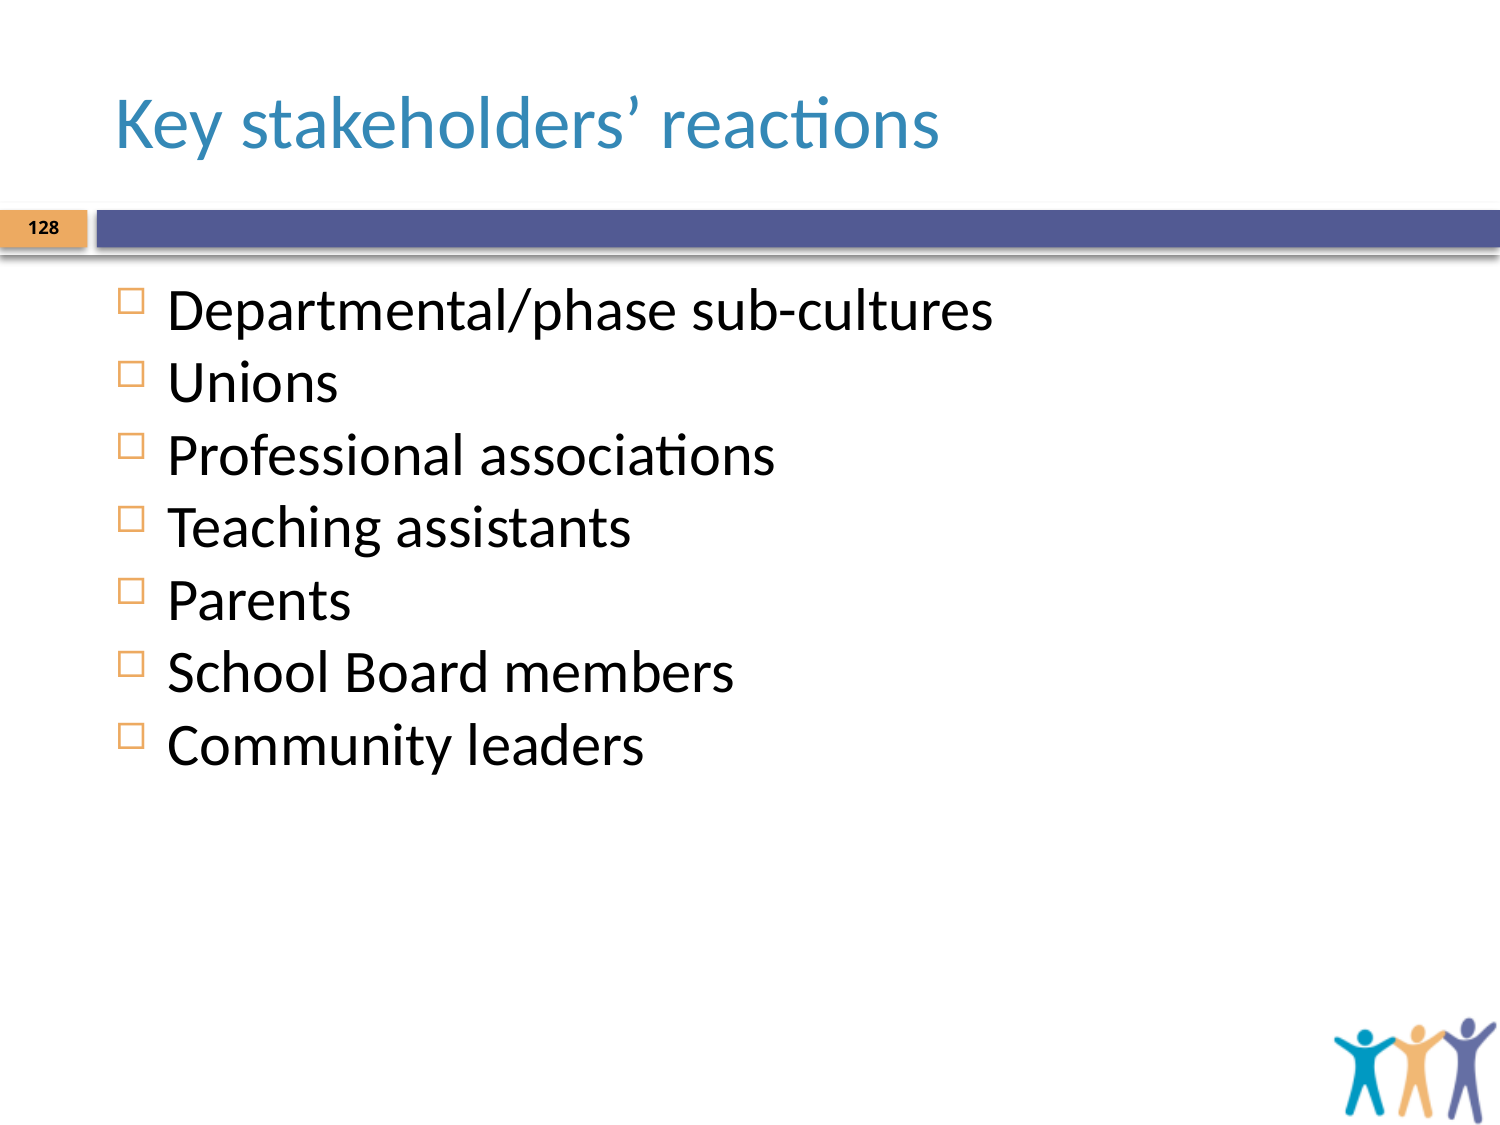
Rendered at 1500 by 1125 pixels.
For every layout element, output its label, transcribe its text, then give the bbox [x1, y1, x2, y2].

title Key stakeholders’ reactions [100, 37, 1438, 200]
slide_number 128 [0, 208, 88, 249]
list Departmental/phase sub-cultures Unions Professional associations Teaching assistants Parents School Board members Community leaders [100, 262, 1438, 1000]
